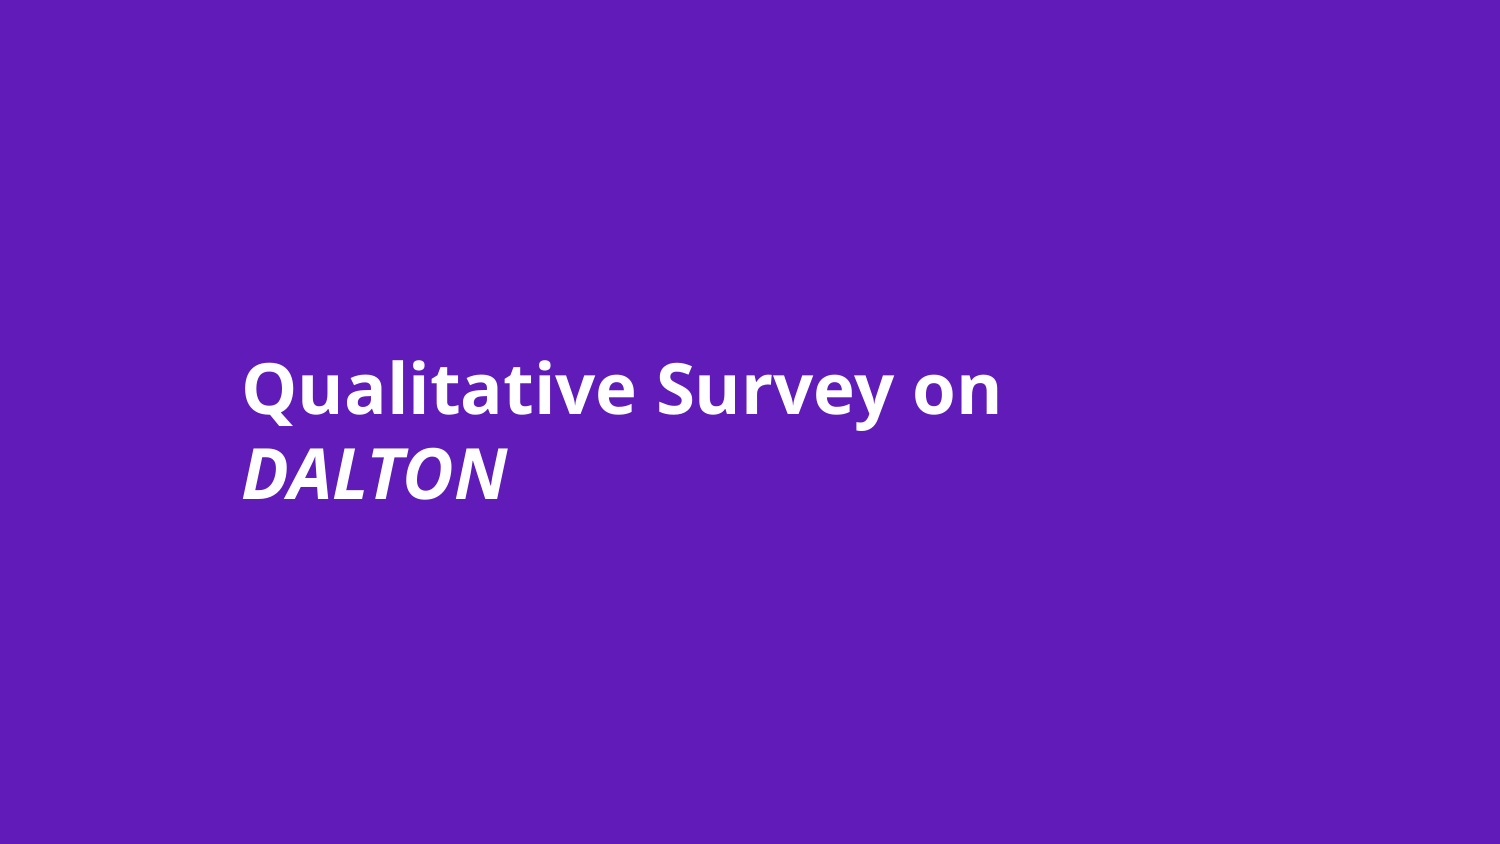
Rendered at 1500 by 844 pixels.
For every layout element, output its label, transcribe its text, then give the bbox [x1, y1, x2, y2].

title Qualitative Survey on DALTON [226, 328, 1274, 516]
